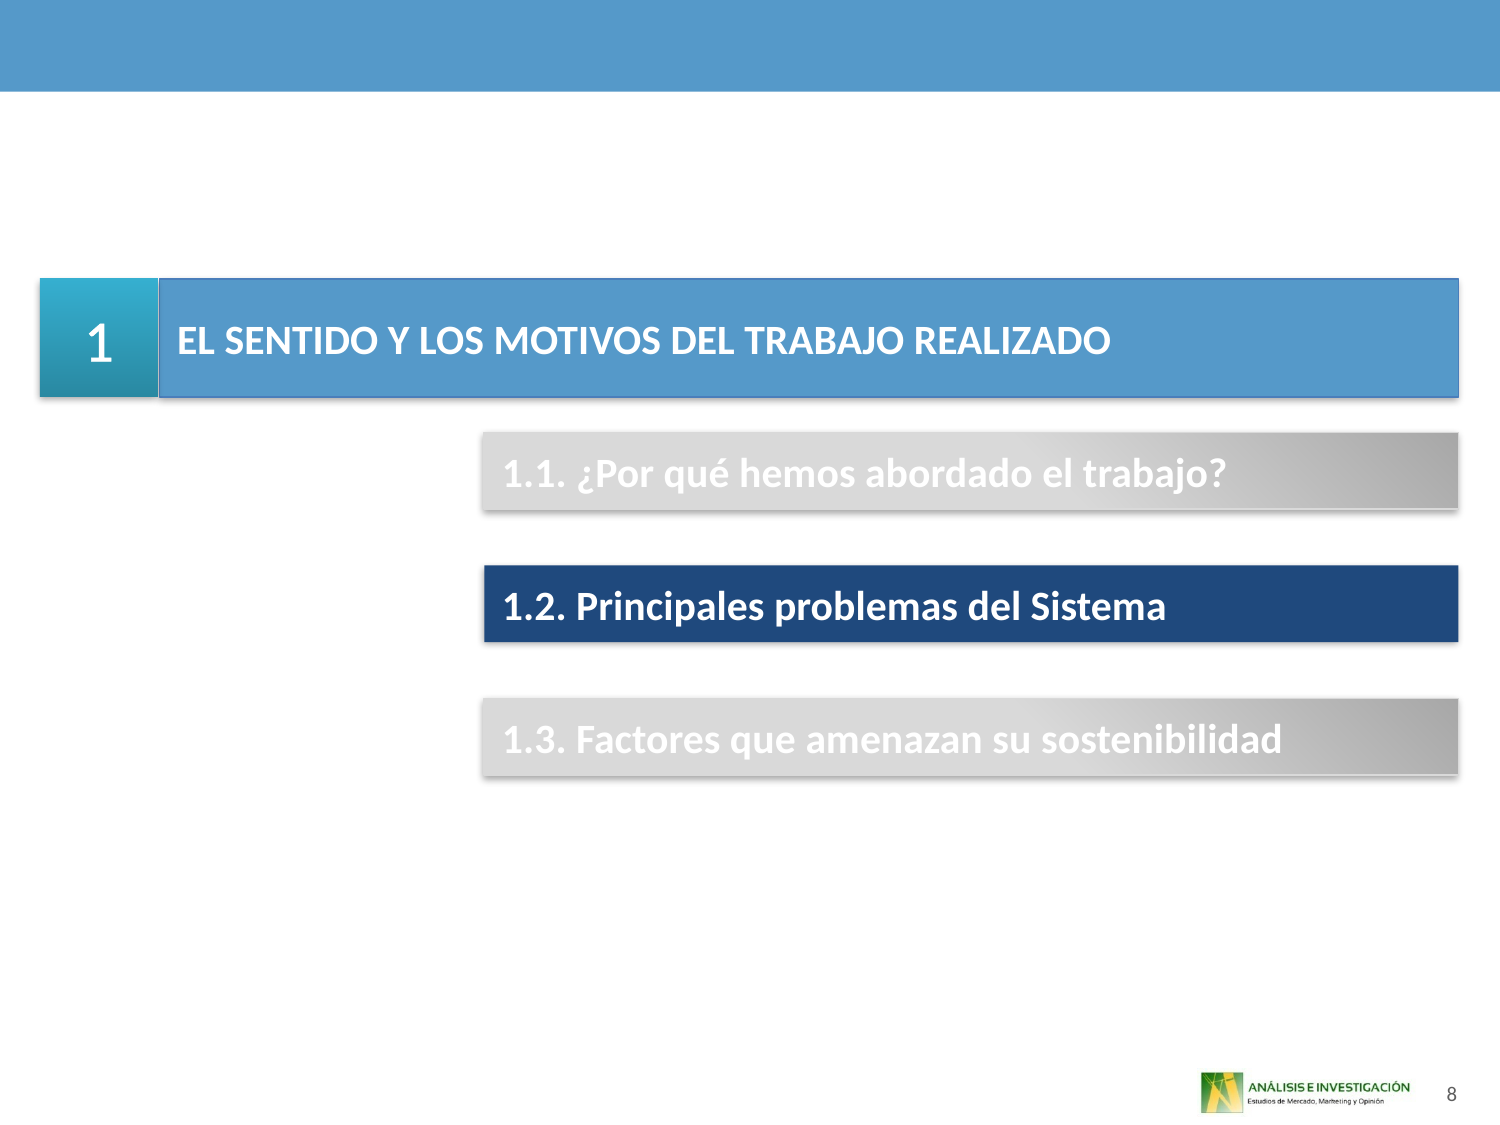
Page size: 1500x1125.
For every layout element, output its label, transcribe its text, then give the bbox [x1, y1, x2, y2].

text_box 1.3. Factores que amenazan su sostenibilidad [483, 698, 1459, 776]
picture [1197, 1068, 1416, 1117]
text_box 1.2. Principales problemas del Sistema [483, 565, 1459, 643]
text_box 1 [39, 278, 158, 397]
text_box EL SENTIDO Y LOS MOTIVOS DEL TRABAJO REALIZADO [159, 278, 1459, 398]
text_box 1.1. ¿Por qué hemos abordado el trabajo? [483, 432, 1459, 510]
